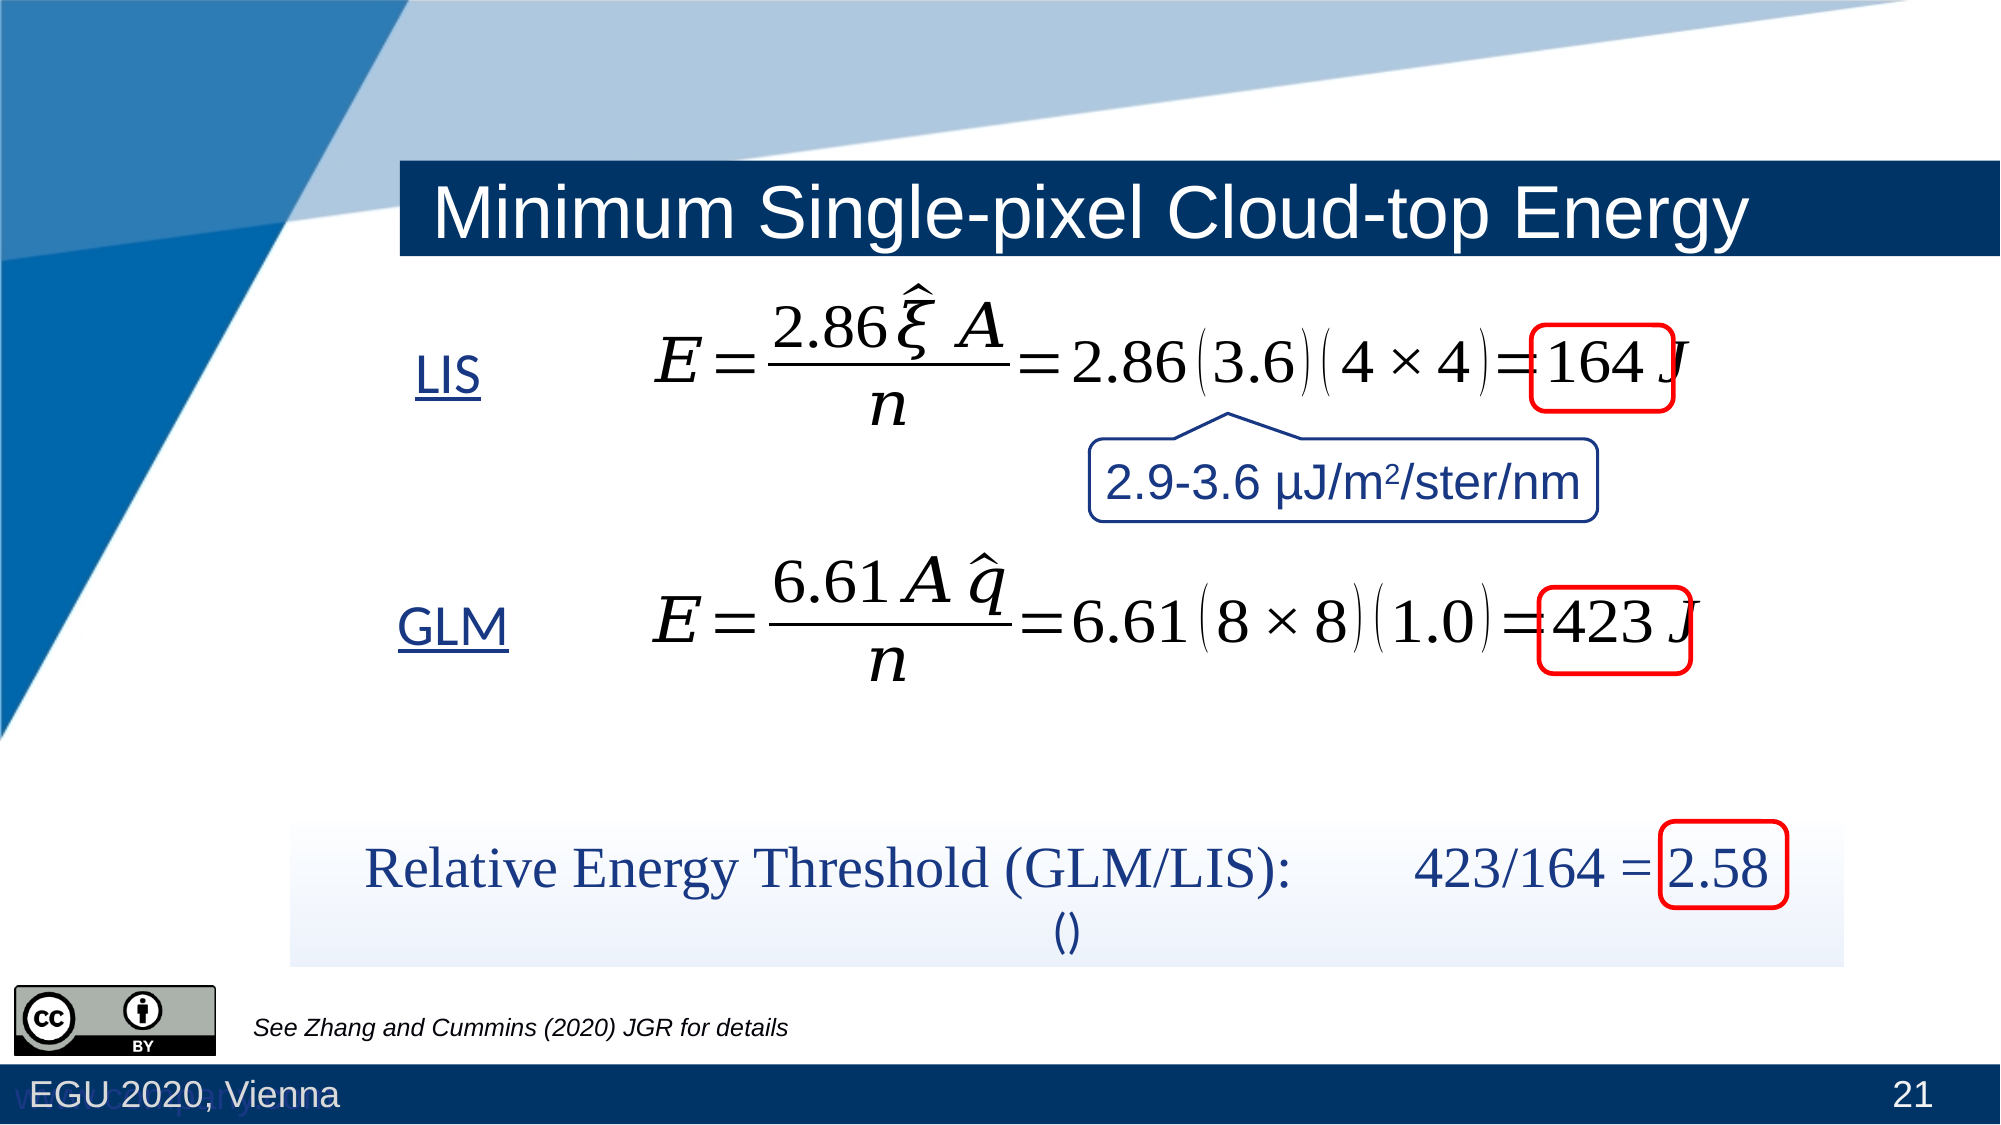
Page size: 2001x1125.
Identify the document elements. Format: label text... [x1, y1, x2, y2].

title Minimum Single-pixel Cloud-top Energy [399, 160, 2000, 257]
picture [0, 0, 2000, 842]
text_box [399, 277, 1694, 522]
text_box See Zhang and Cummins (2020) JGR for details [238, 1004, 812, 1049]
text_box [382, 547, 1705, 698]
picture [14, 985, 216, 1056]
text_box [1660, 821, 1788, 908]
